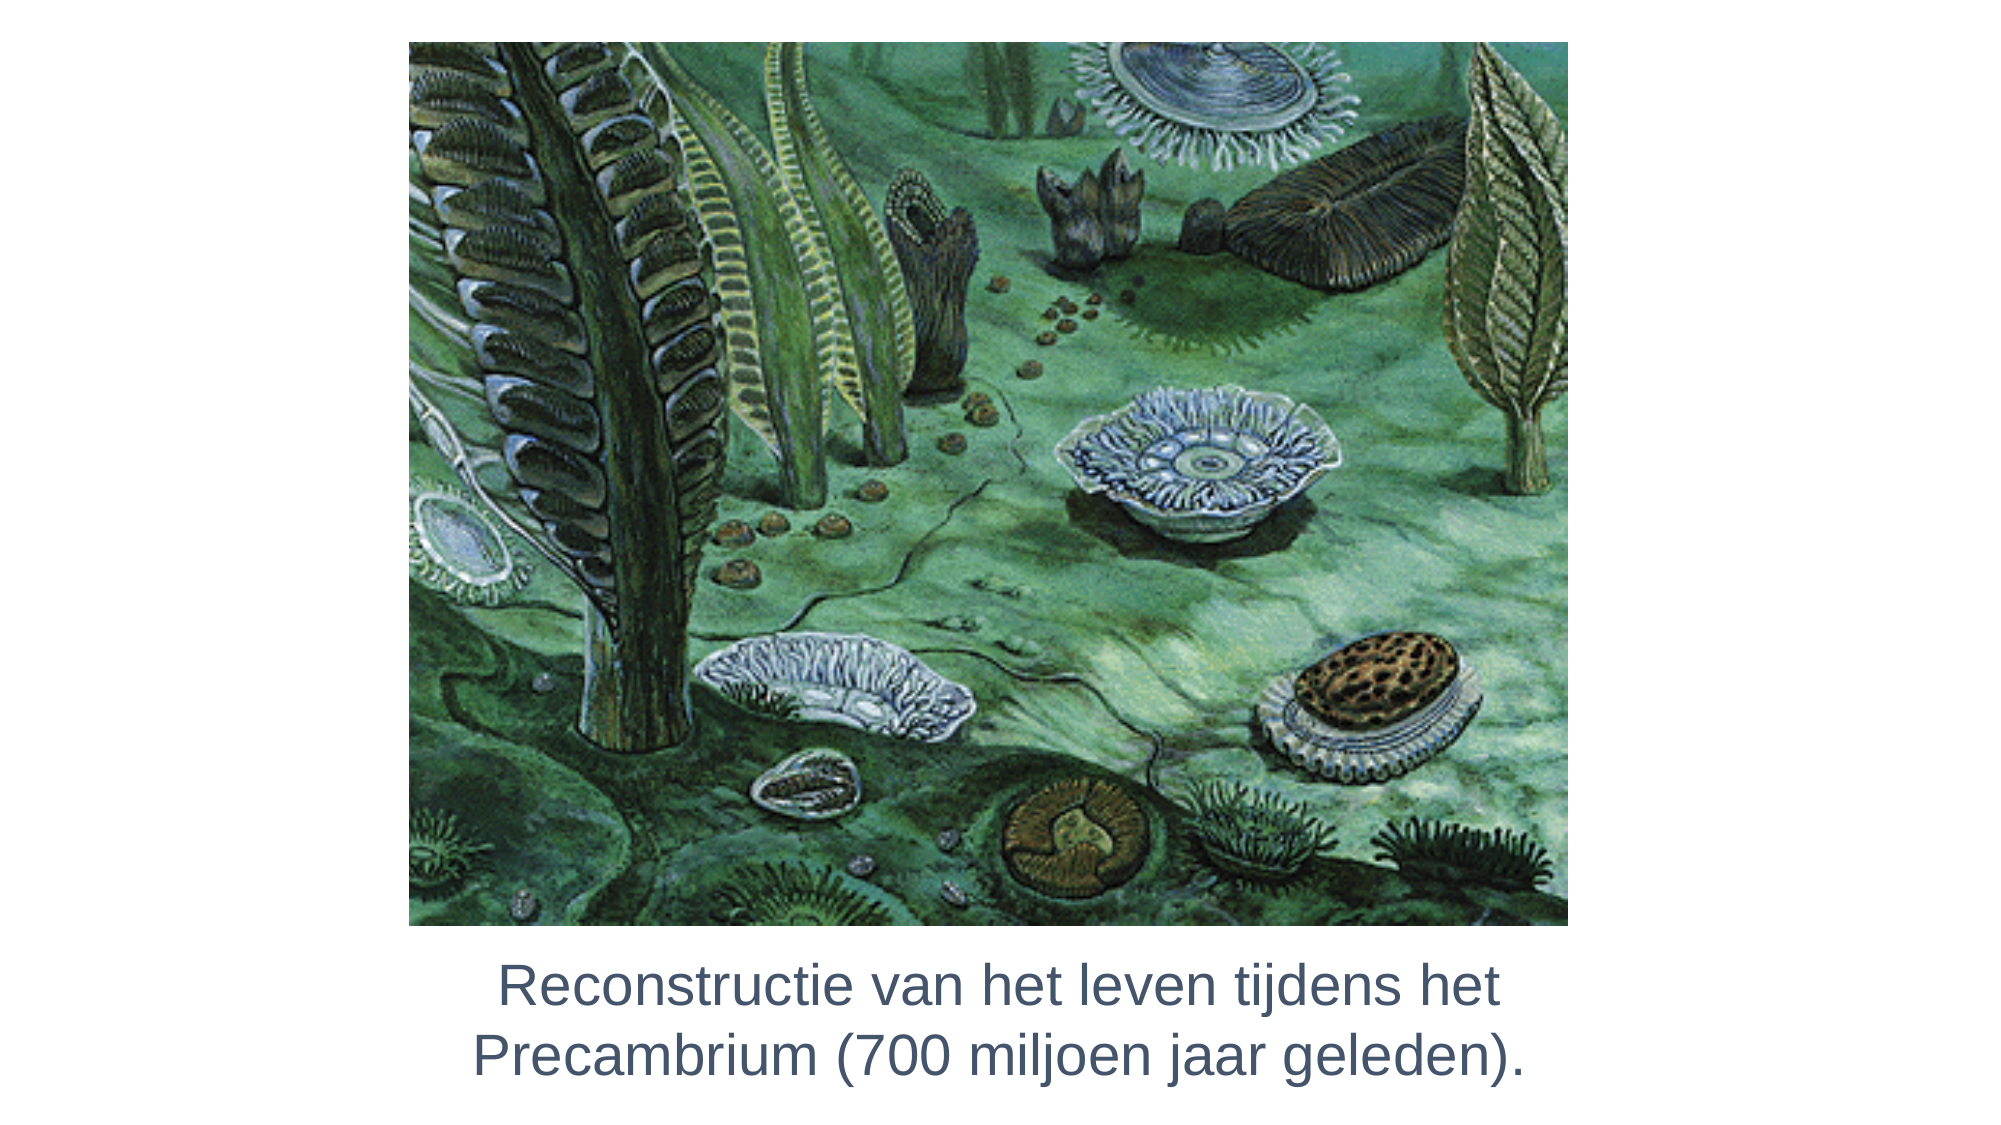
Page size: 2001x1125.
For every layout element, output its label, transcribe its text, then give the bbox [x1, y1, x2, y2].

picture [409, 42, 1568, 926]
text_box Reconstructie van het leven tijdens het Precambrium (700 miljoen jaar geleden). [373, 952, 1626, 1083]
